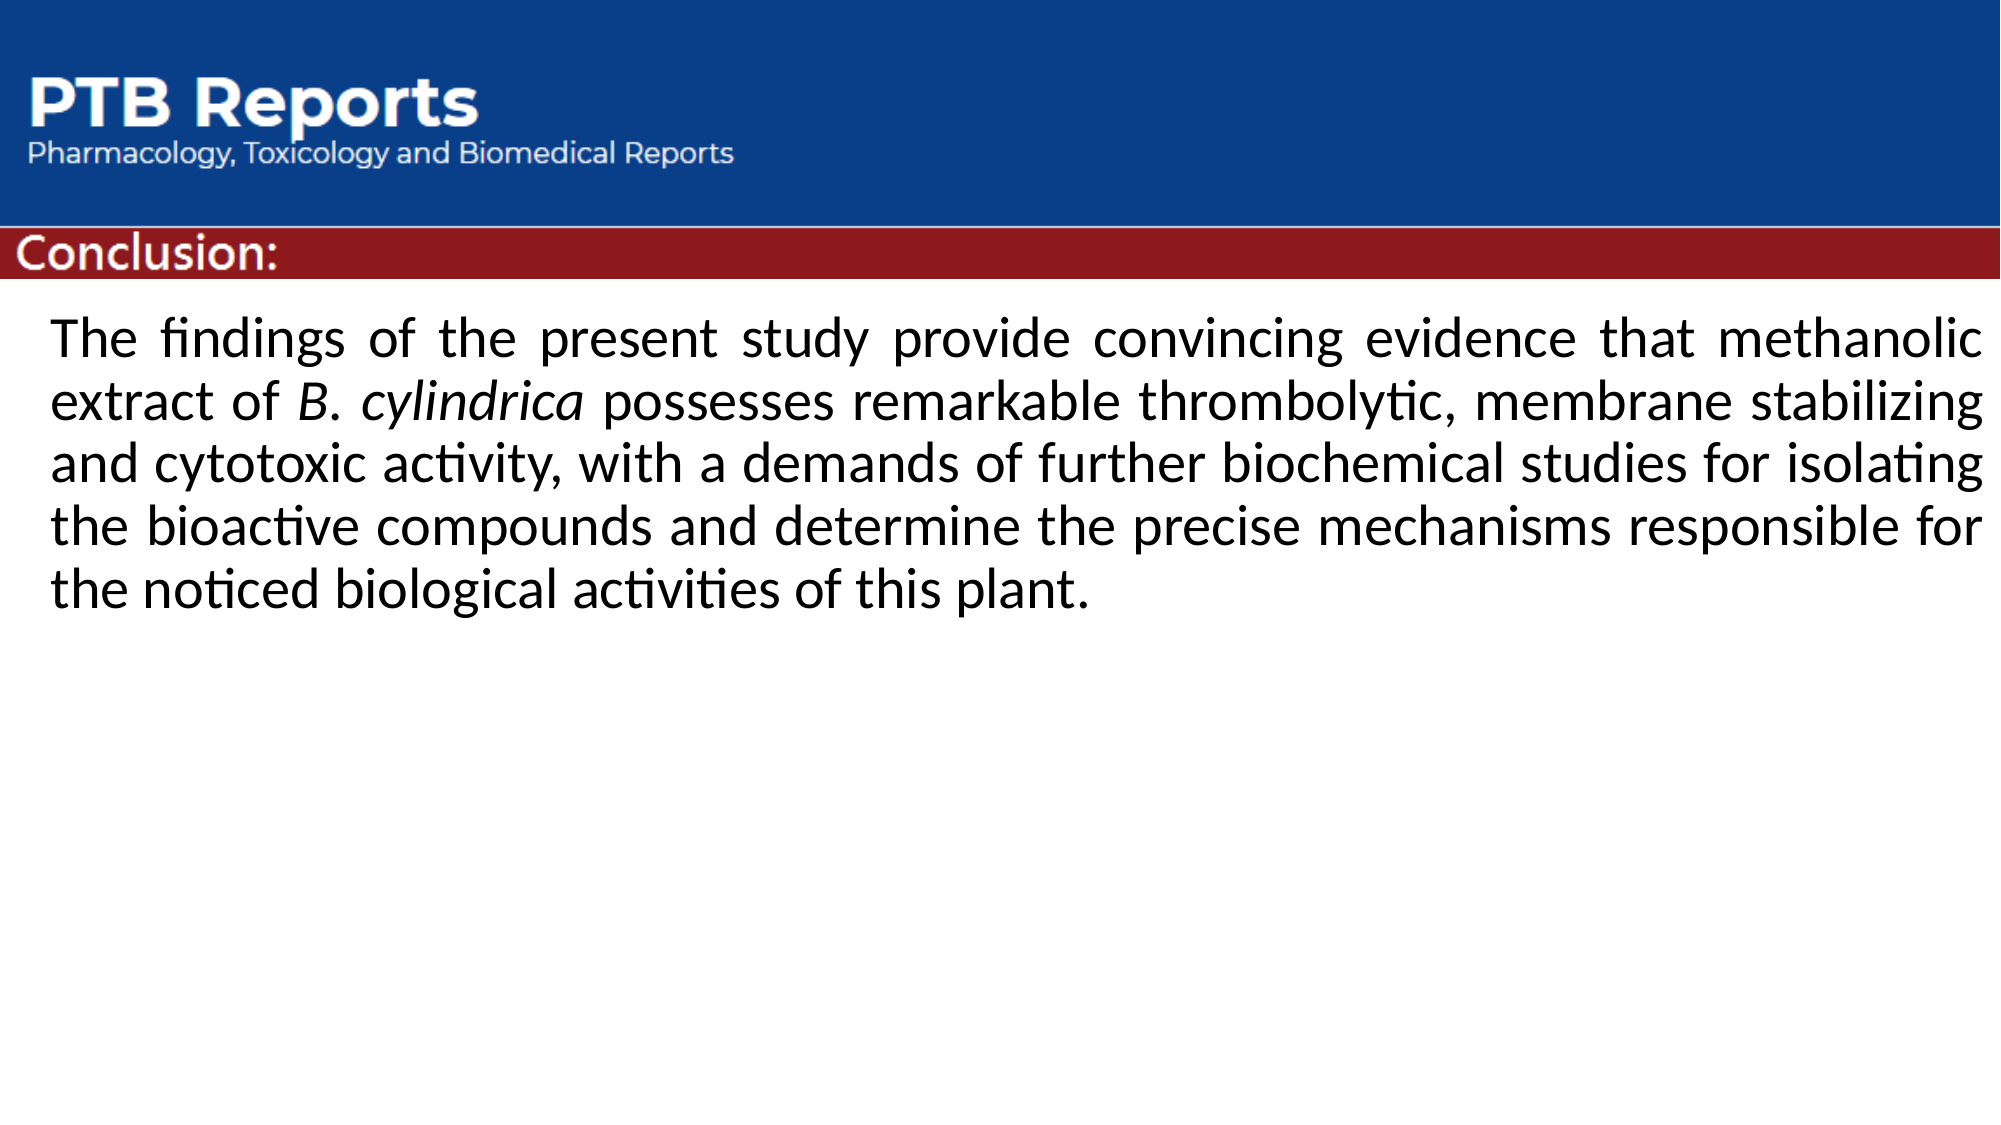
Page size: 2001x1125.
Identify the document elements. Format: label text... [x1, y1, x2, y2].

list The findings of the present study provide convincing evidence that methanolic extract of B. cylindrica possesses remarkable thrombolytic, membrane stabilizing and cytotoxic activity, with a demands of further biochemical studies for isolating the bioactive compounds and determine the precise mechanisms responsible for the noticed biological activities of this plant. [35, 299, 2000, 1107]
picture [0, 0, 2000, 279]
